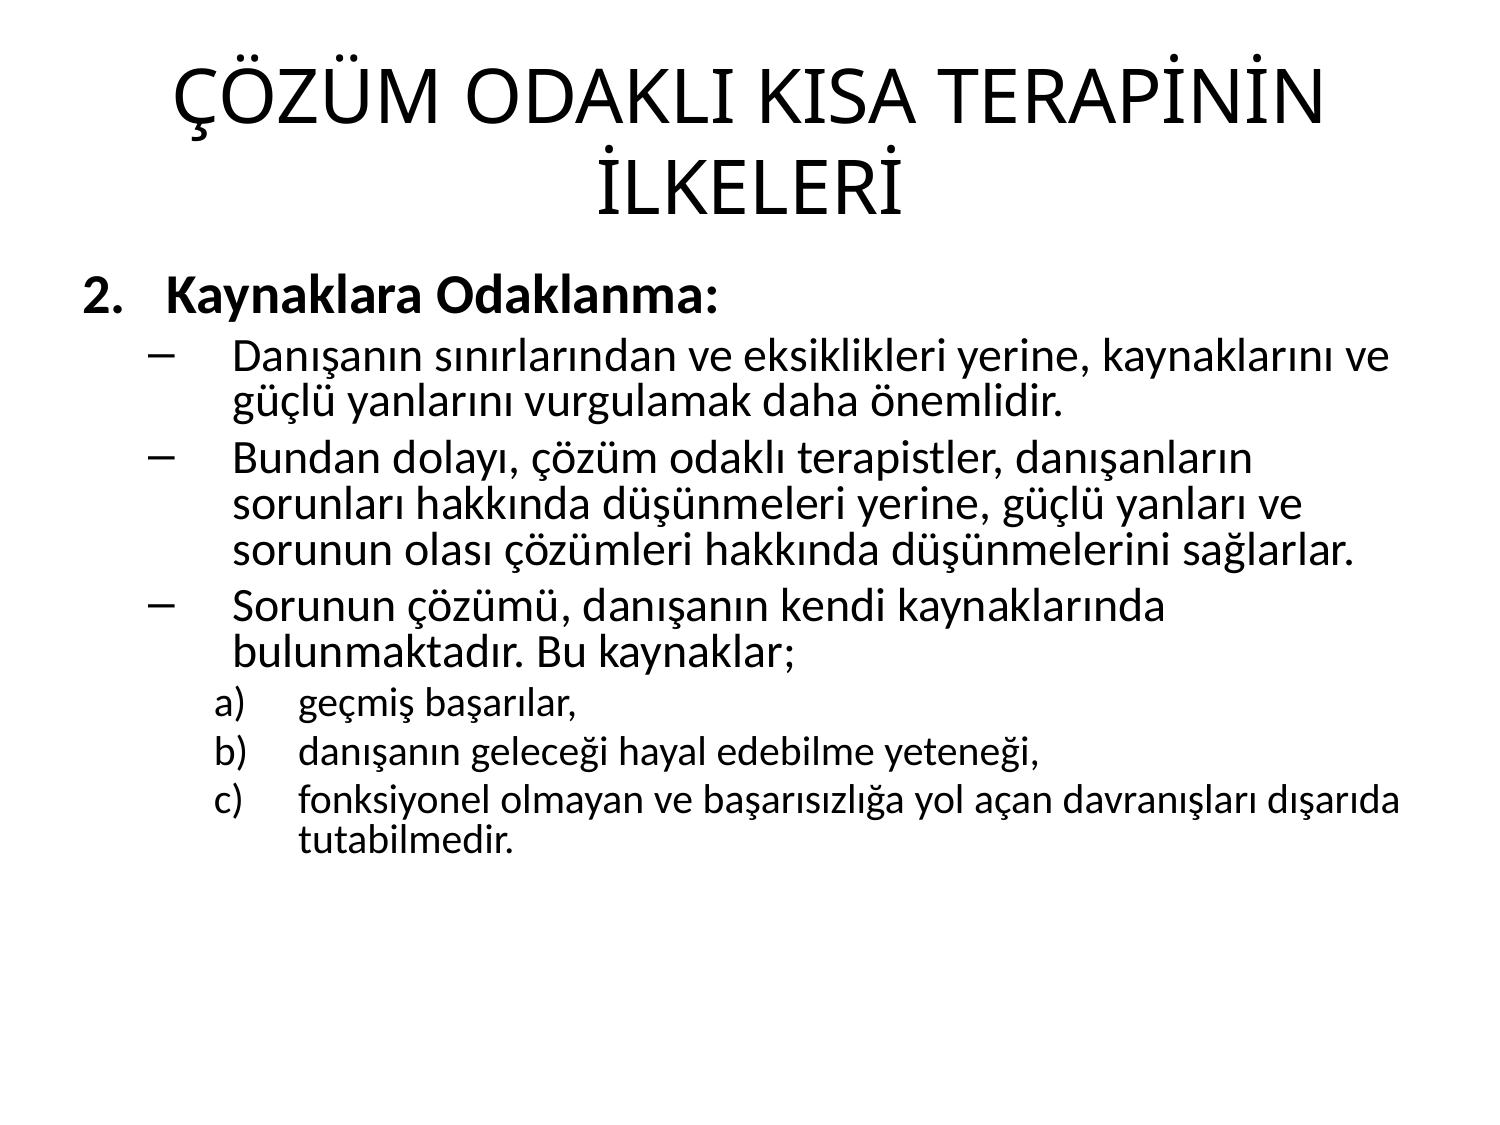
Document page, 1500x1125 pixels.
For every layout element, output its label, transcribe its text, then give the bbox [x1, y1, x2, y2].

title ÇÖZÜM ODAKLI KISA TERAPİNİN İLKELERİ [74, 44, 1426, 234]
list Kaynaklara Odaklanma: Danışanın sınırlarından ve eksiklikleri yerine, kaynaklarını ve güçlü yanlarını vurgulamak daha önemlidir. Bundan dolayı, çözüm odaklı terapistler, danışanların sorunları hakkında düşünmeleri yerine, güçlü yanları ve sorunun olası çözümleri hakkında düşünmelerini sağlarlar. Sorunun çözümü, danışanın kendi kaynaklarında bulunmaktadır. Bu kaynaklar; geçmiş başarılar, danışanın geleceği hayal edebilme yeteneği, fonksiyonel olmayan ve başarısızlığa yol açan davranışları dışarıda tutabilmedir. [74, 261, 1426, 1006]
